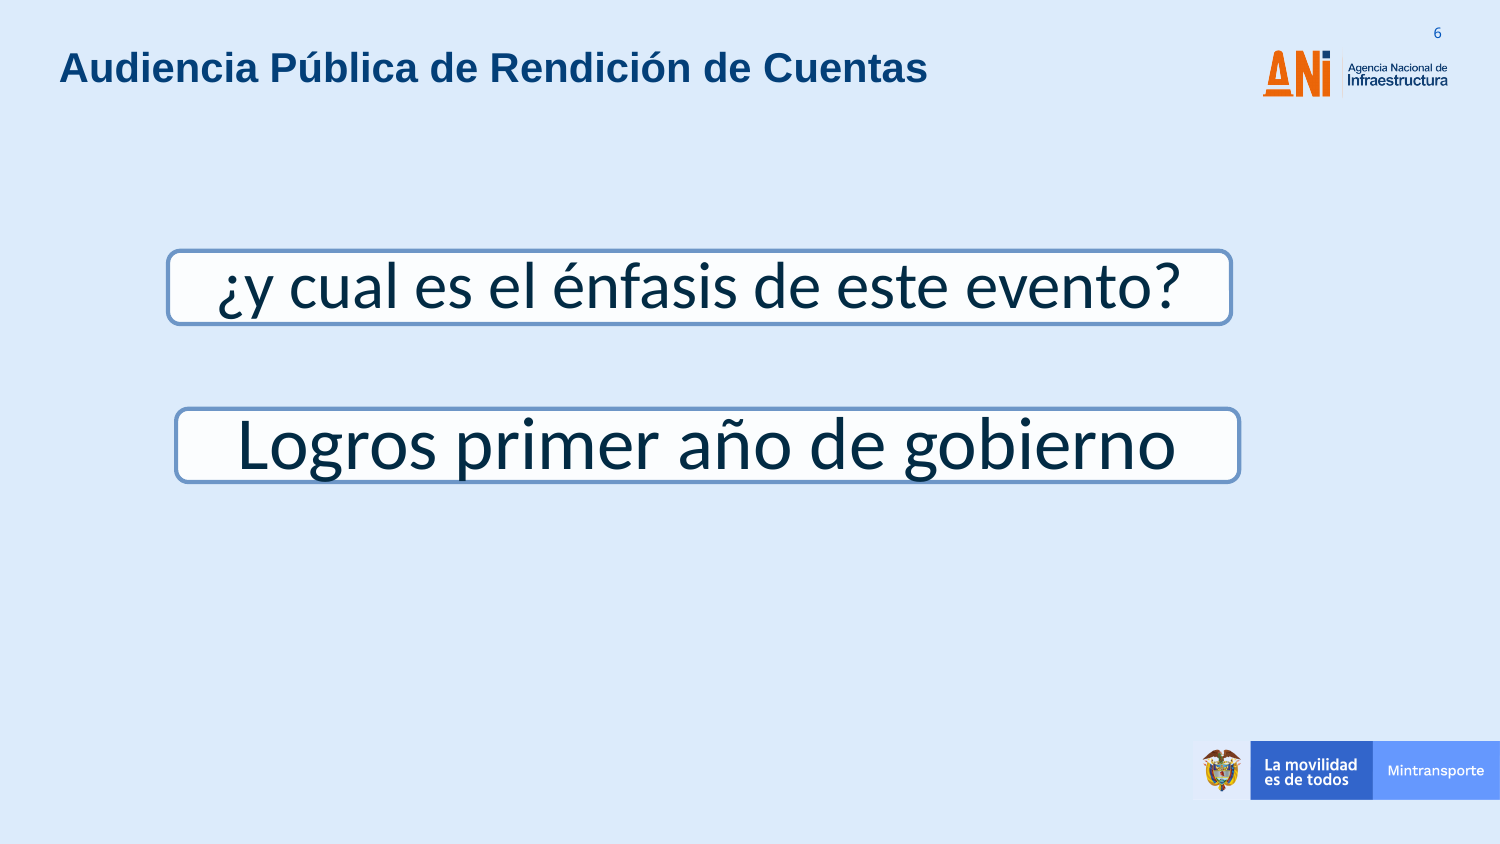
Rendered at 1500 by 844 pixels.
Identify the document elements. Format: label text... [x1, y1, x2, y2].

picture [1193, 741, 1500, 800]
picture [1263, 47, 1448, 100]
text_box Audiencia Pública de Rendición de Cuentas [44, 33, 1140, 149]
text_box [167, 250, 1232, 325]
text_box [175, 408, 1240, 483]
